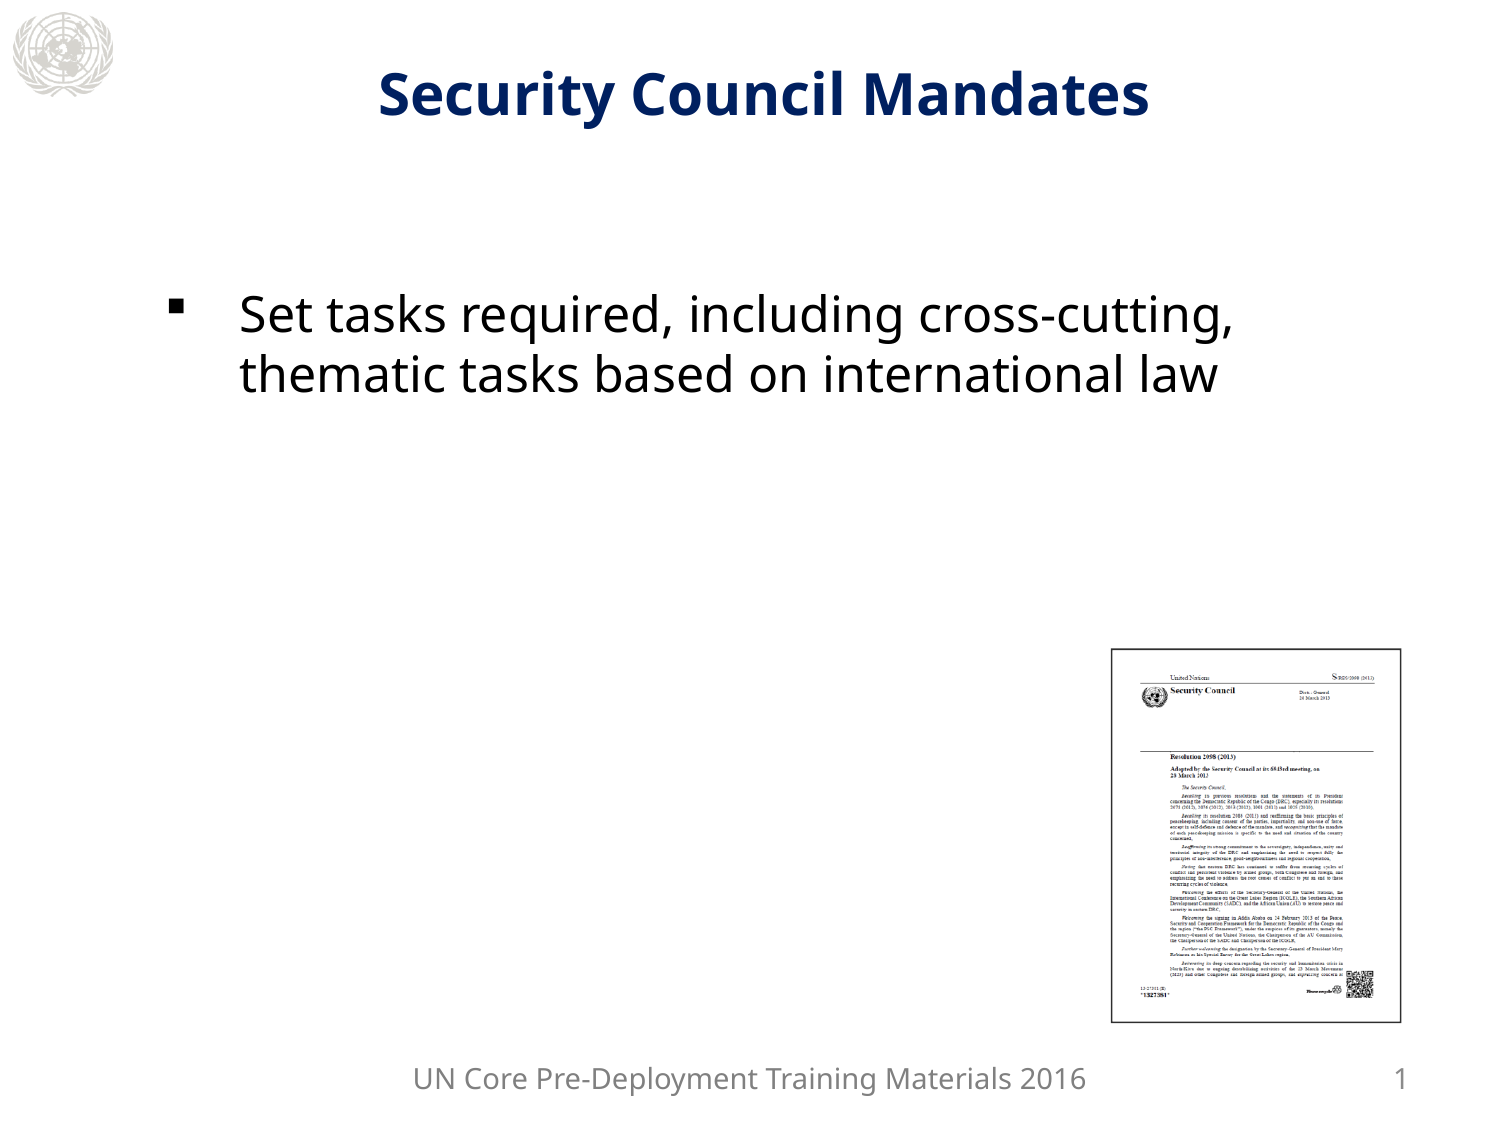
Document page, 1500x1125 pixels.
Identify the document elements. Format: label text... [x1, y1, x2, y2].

picture [13, 12, 113, 97]
text_box Security Council Mandates [73, 48, 1427, 215]
text_box Set tasks required, including cross-cutting, thematic tasks based on international law [149, 274, 1363, 410]
slide_number 1 [1074, 1052, 1425, 1104]
text_box UN Core Pre-Deployment Training Materials 2016 [350, 1052, 1074, 1103]
picture [1112, 649, 1401, 1022]
